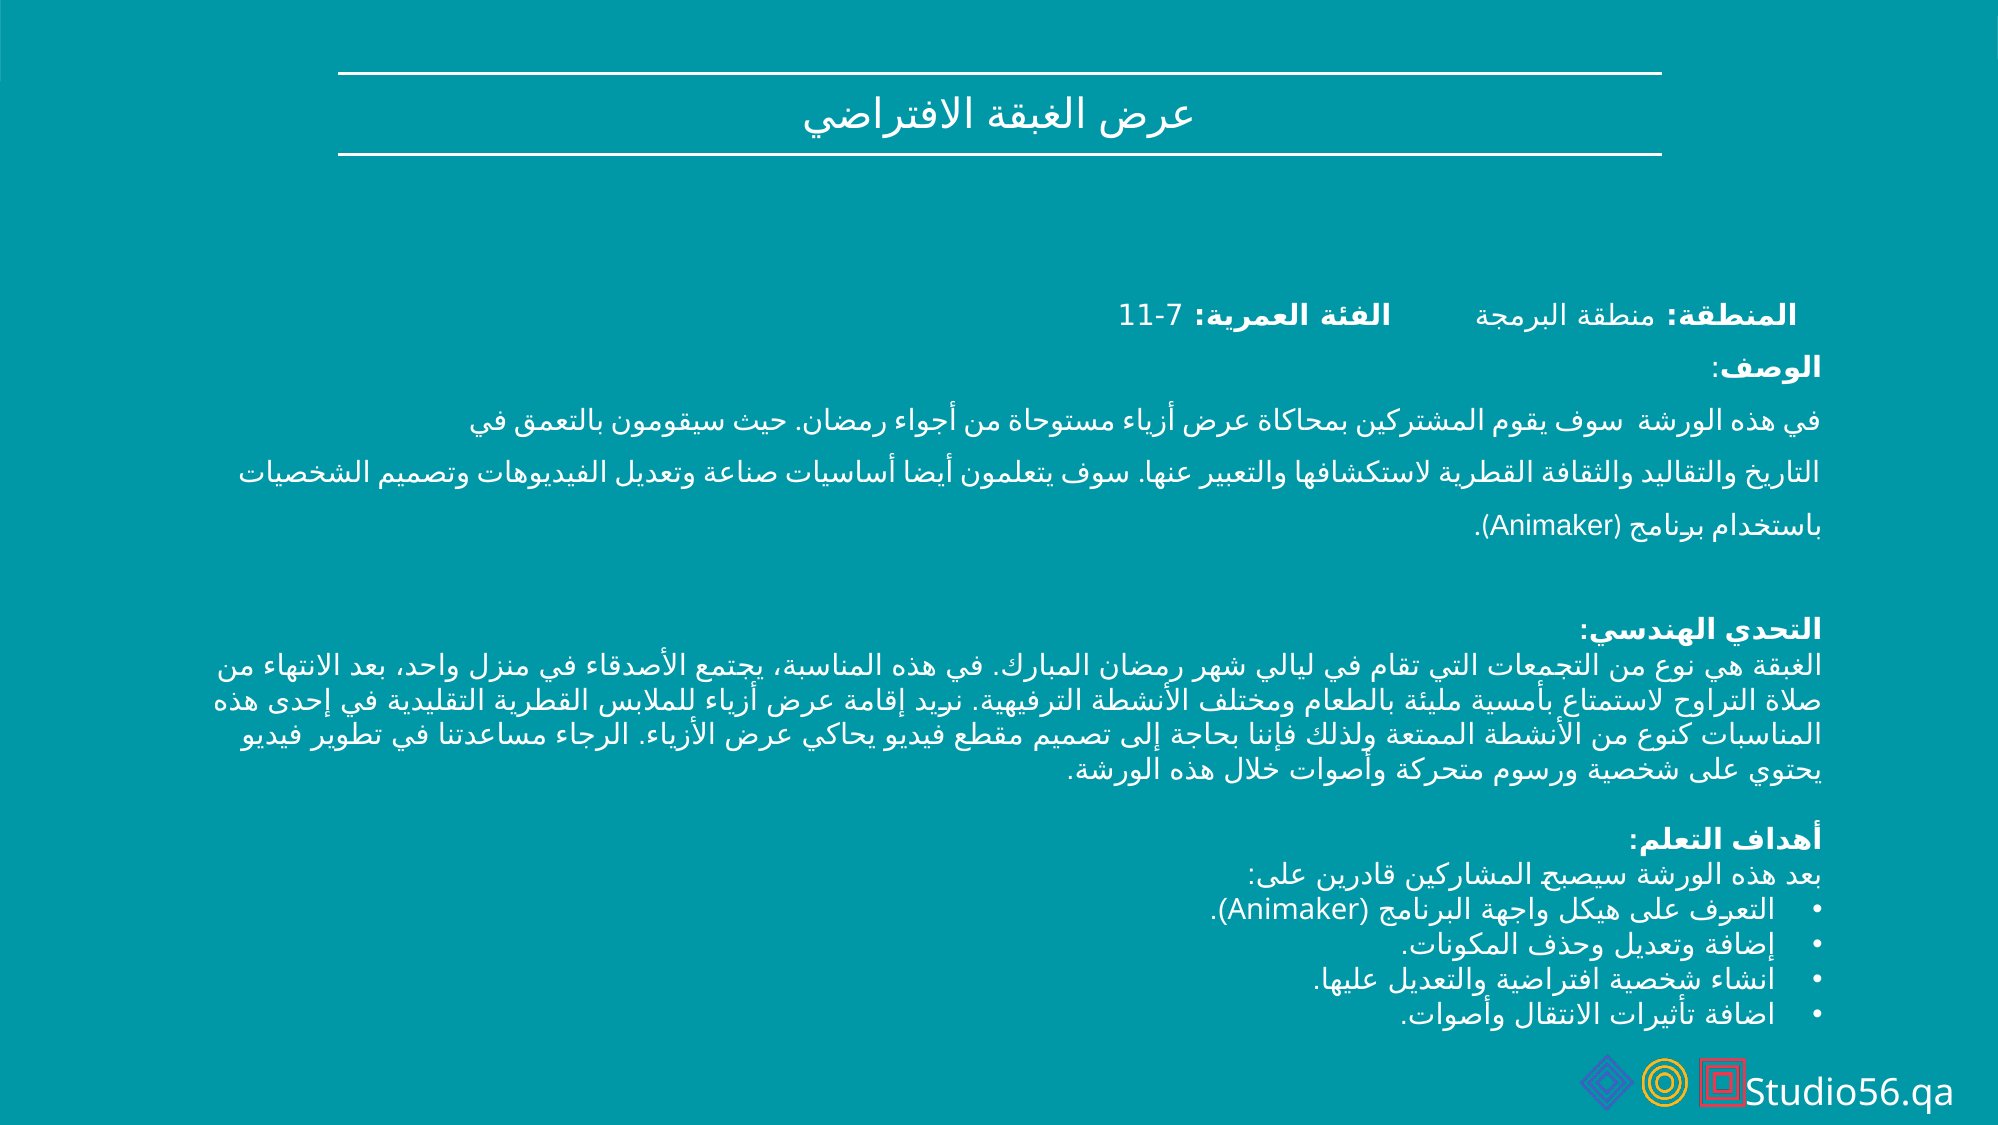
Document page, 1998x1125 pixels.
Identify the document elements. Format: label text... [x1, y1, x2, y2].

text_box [337, 73, 1662, 155]
picture [1577, 1051, 1750, 1113]
text_box المنطقة: منطقة البرمجة الفئة العمرية: 7-11​ الوصف: في هذه الورشة سوف يقوم المشتركين بمحاكاة عرض أزياء مستوحاة من أجواء رمضان. حيث سيقومون بالتعمق في التاريخ والتقاليد والثقافة القطرية لاستكشافها والتعبير عنها. سوف يتعلمون أيضا أساسيات صناعة وتعديل الفيديوهات وتصميم الشخصيات باستخدام برنامج (Animaker). ​ التحدي الهندسي: الغبقة هي نوع من التجمعات التي تقام في ليالي شهر رمضان المبارك. في هذه المناسبة، يجتمع الأصدقاء في منزل واحد، بعد الانتهاء من صلاة التراوح لاستمتاع بأمسية مليئة بالطعام ومختلف الأنشطة الترفيهية. نريد إقامة عرض أزياء للملابس القطرية التقليدية في إحدى هذه المناسبات كنوع من الأنشطة الممتعة ولذلك فإننا بحاجة إلى تصميم مقطع فيديو يحاكي عرض الأزياء. الرجاء مساعدتنا في تطوير فيديو يحتوي على شخصية ورسوم متحركة وأصوات خلال هذه الورشة. أهداف التعلم: بعد هذه الورشة سيصبح المشاركين قادرين على: التعرف على هيكل واجهة البرنامج (Animaker). إضافة وتعديل وحذف المكونات. انشاء شخصية افتراضية والتعديل عليها. اضافة تأثيرات الانتقال وأصوات. [155, 258, 1843, 1086]
text_box Studio56.qa [1747, 1060, 1963, 1121]
text_box عرض الغبقة الافتراضي [318, 66, 1681, 157]
